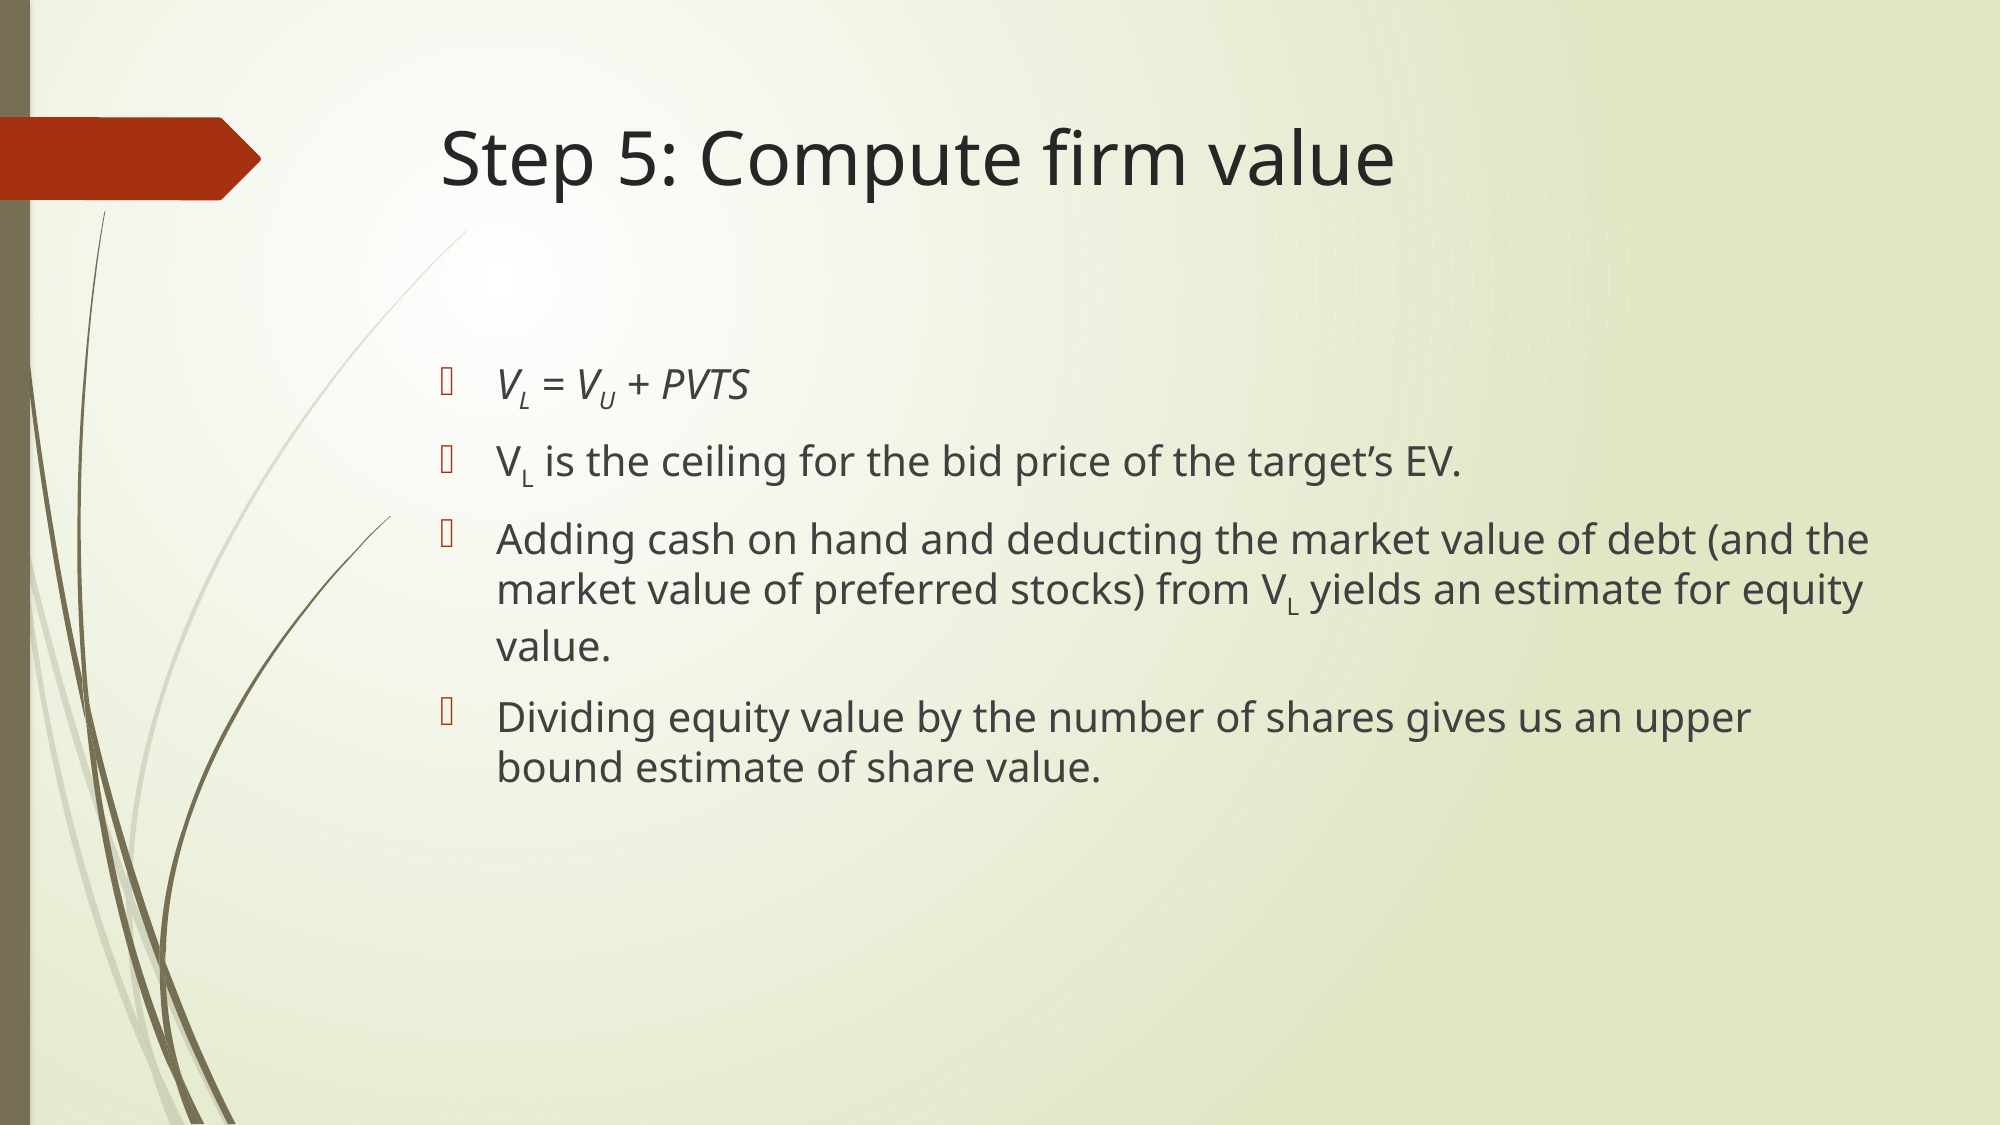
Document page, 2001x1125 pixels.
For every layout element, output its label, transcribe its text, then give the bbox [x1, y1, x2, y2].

title Step 5: Compute firm value [425, 102, 1888, 313]
list VL = VU + PVTS VL is the ceiling for the bid price of the target’s EV. Adding cash on hand and deducting the market value of debt (and the market value of preferred stocks) from VL yields an estimate for equity value. Dividing equity value by the number of shares gives us an upper bound estimate of share value. [424, 350, 1888, 970]
